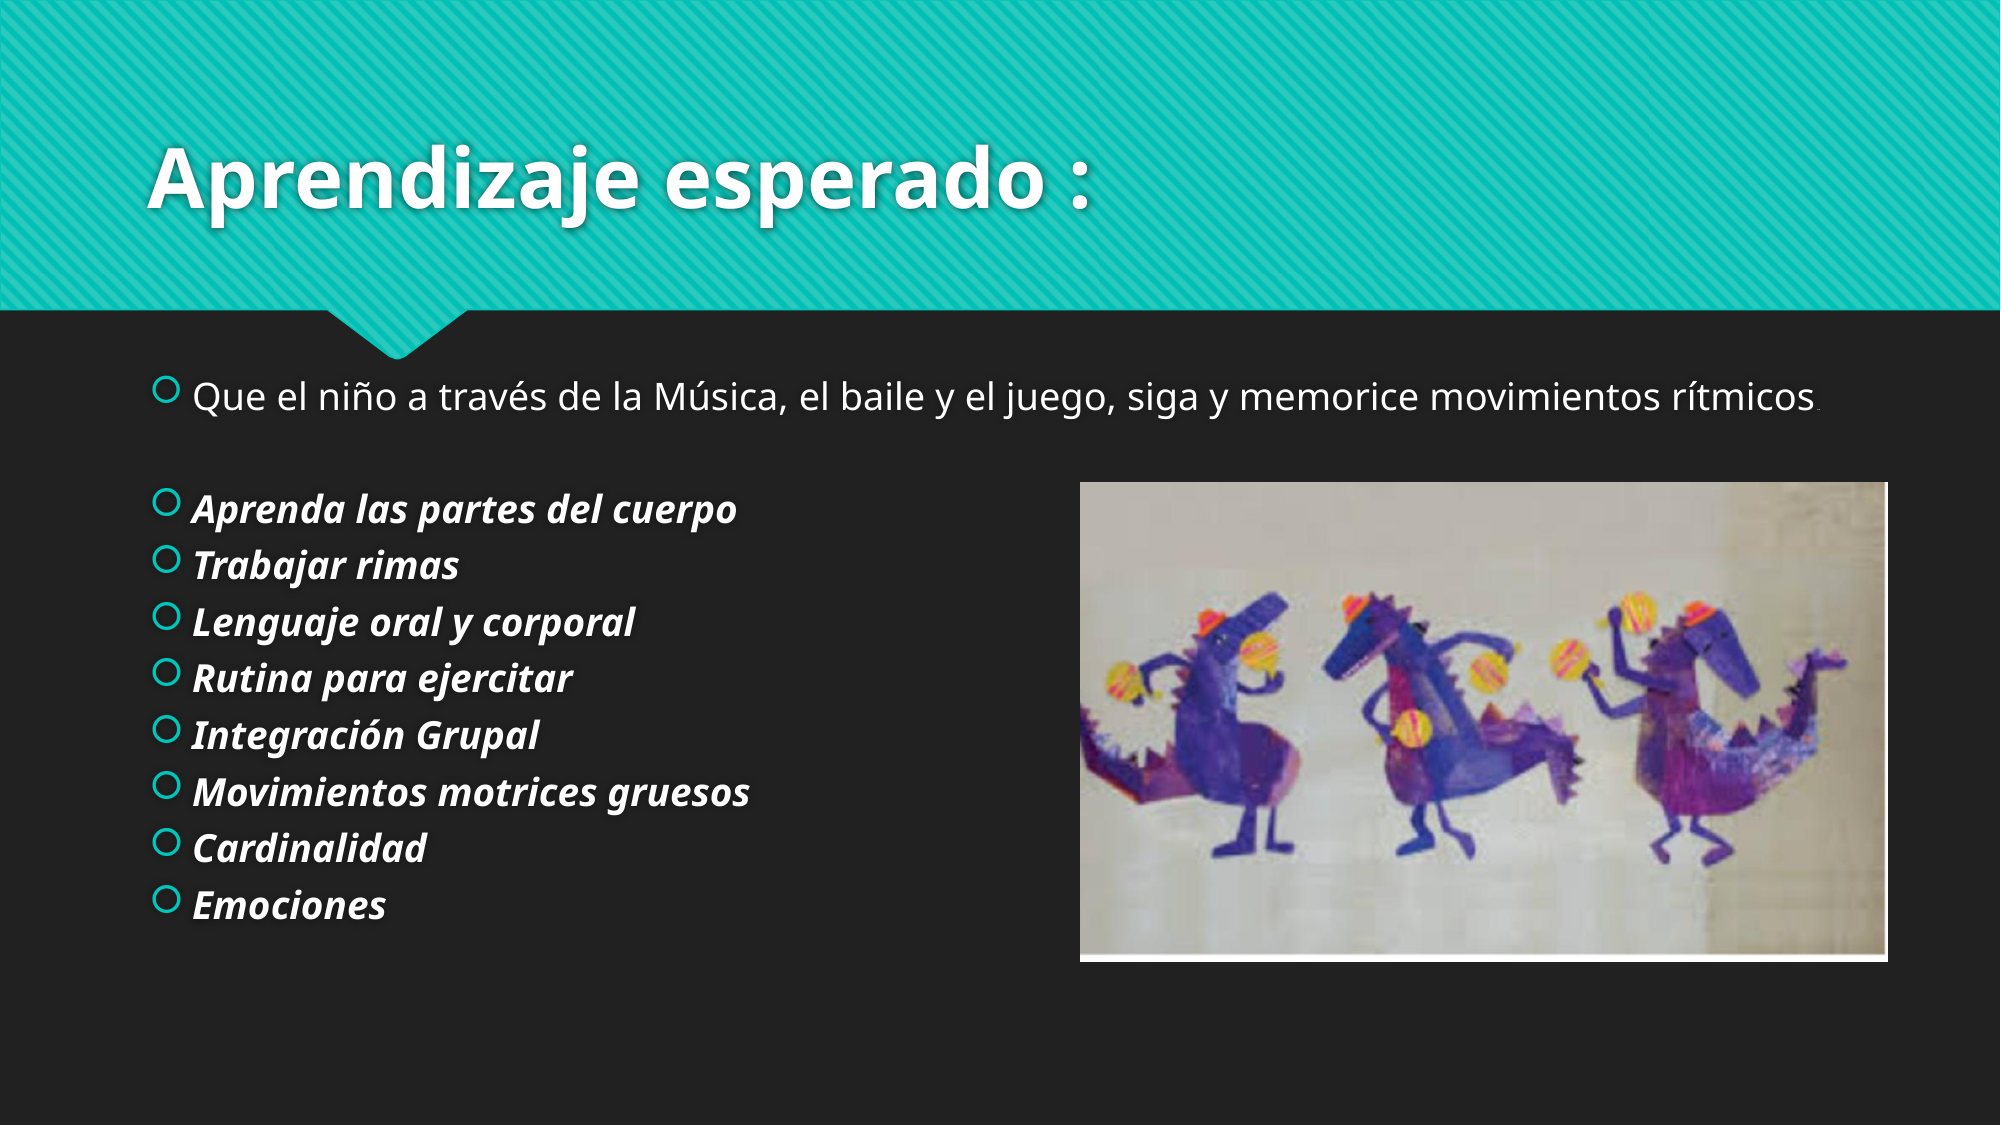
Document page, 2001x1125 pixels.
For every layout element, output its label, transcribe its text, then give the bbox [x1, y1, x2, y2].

picture [1079, 481, 1888, 962]
list Que el niño a través de la Música, el baile y el juego, siga y memorice movimientos rítmicos.. Aprenda las partes del cuerpo Trabajar rimas Lenguaje oral y corporal Rutina para ejercitar Integración Grupal Movimientos motrices gruesos Cardinalidad Emociones [134, 364, 1866, 962]
title Aprendizaje esperado : [132, 73, 1868, 233]
